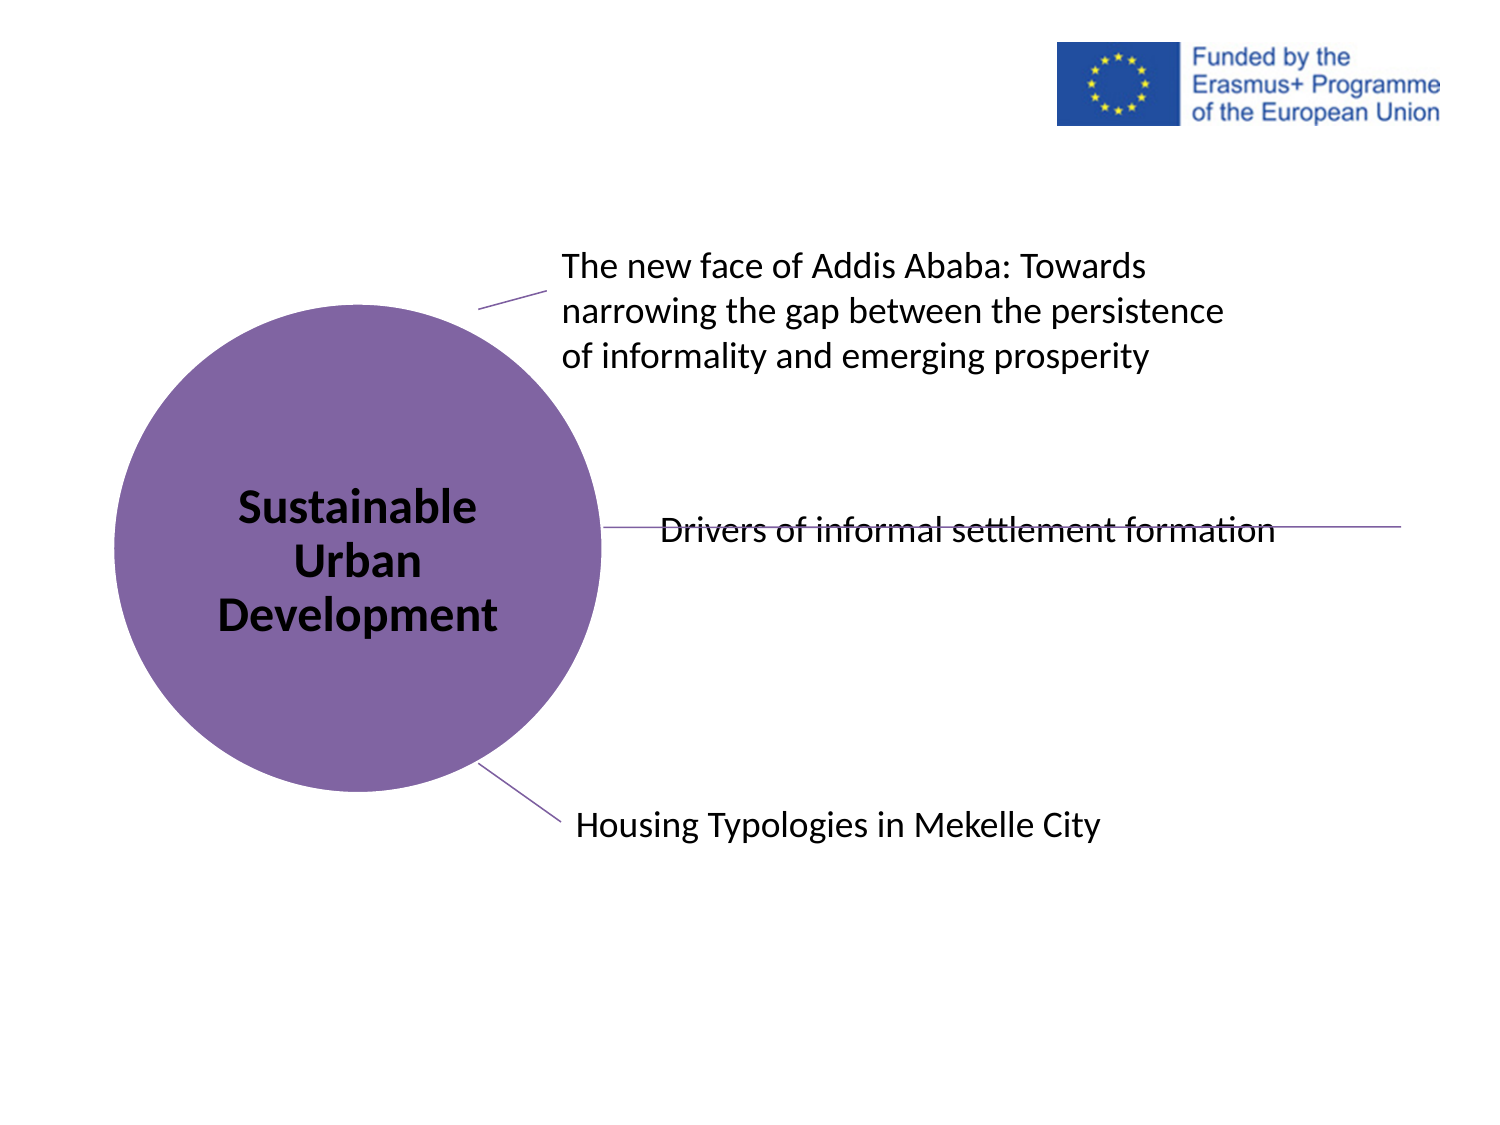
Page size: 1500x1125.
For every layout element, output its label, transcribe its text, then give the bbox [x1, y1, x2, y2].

text_box The new face of Addis Ababa: Towards narrowing the gap between the persistence of informality and emerging prosperity [546, 233, 1268, 384]
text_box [477, 290, 547, 310]
text_box Housing Typologies in Mekelle City [561, 792, 1282, 852]
text_box Drivers of informal settlement formation [645, 497, 1402, 526]
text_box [111, 302, 604, 795]
picture [1056, 42, 1440, 127]
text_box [477, 763, 562, 823]
text_box Drivers of informal settlement formation [645, 528, 1402, 557]
